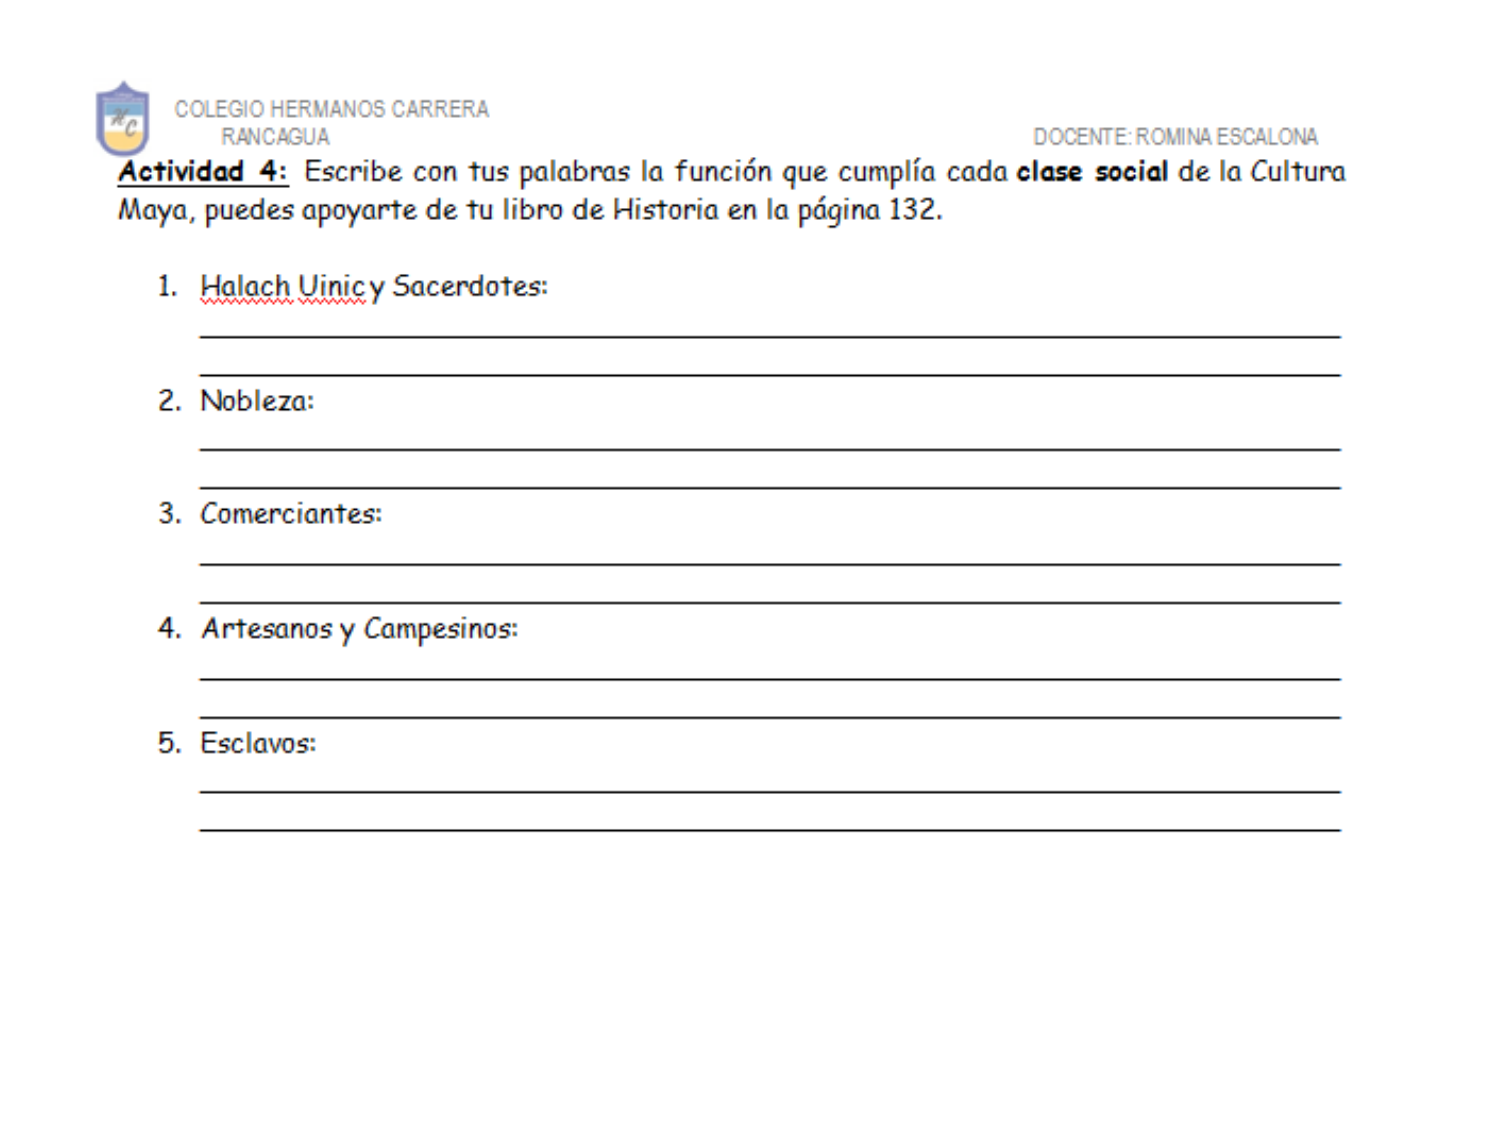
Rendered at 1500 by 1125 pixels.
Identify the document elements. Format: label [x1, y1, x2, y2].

picture [58, 58, 1398, 856]
